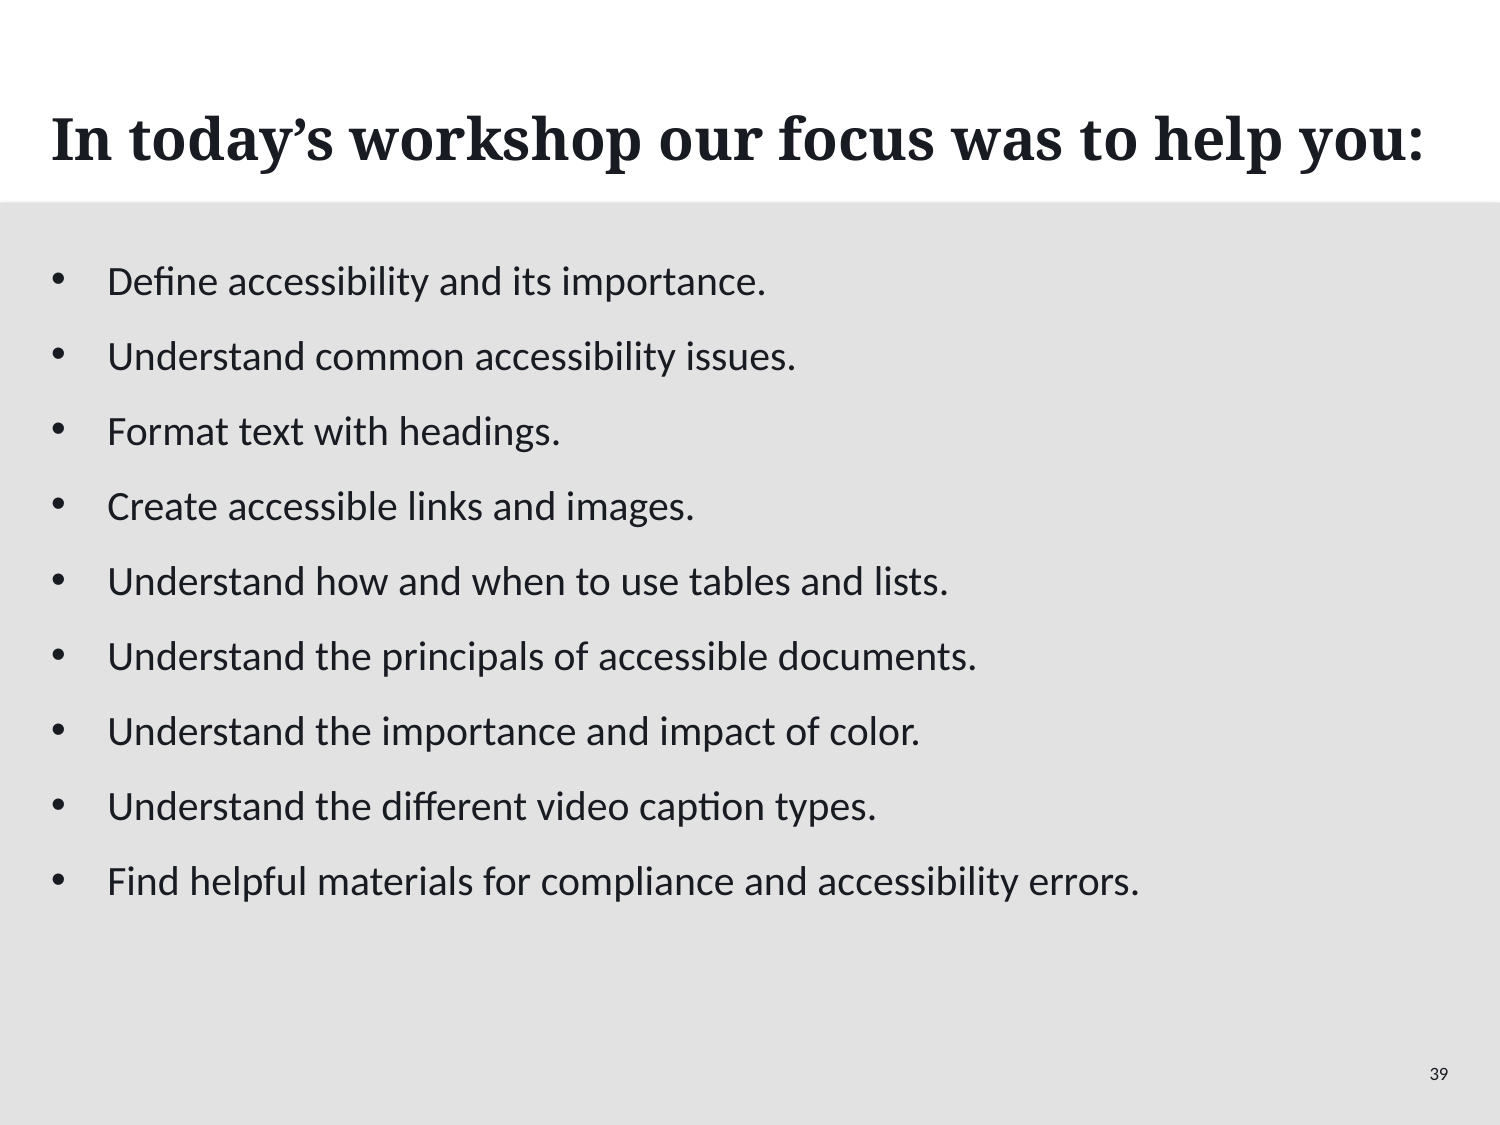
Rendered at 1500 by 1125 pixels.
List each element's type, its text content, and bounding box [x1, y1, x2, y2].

title In today’s workshop our focus was to help you: [51, 46, 1449, 174]
list Define accessibility and its importance. Understand common accessibility issues. Format text with headings. Create accessible links and images. Understand how and when to use tables and lists. Understand the principals of accessible documents. Understand the importance and impact of color. Understand the different video caption types. Find helpful materials for compliance and accessibility errors. [51, 253, 1449, 1021]
